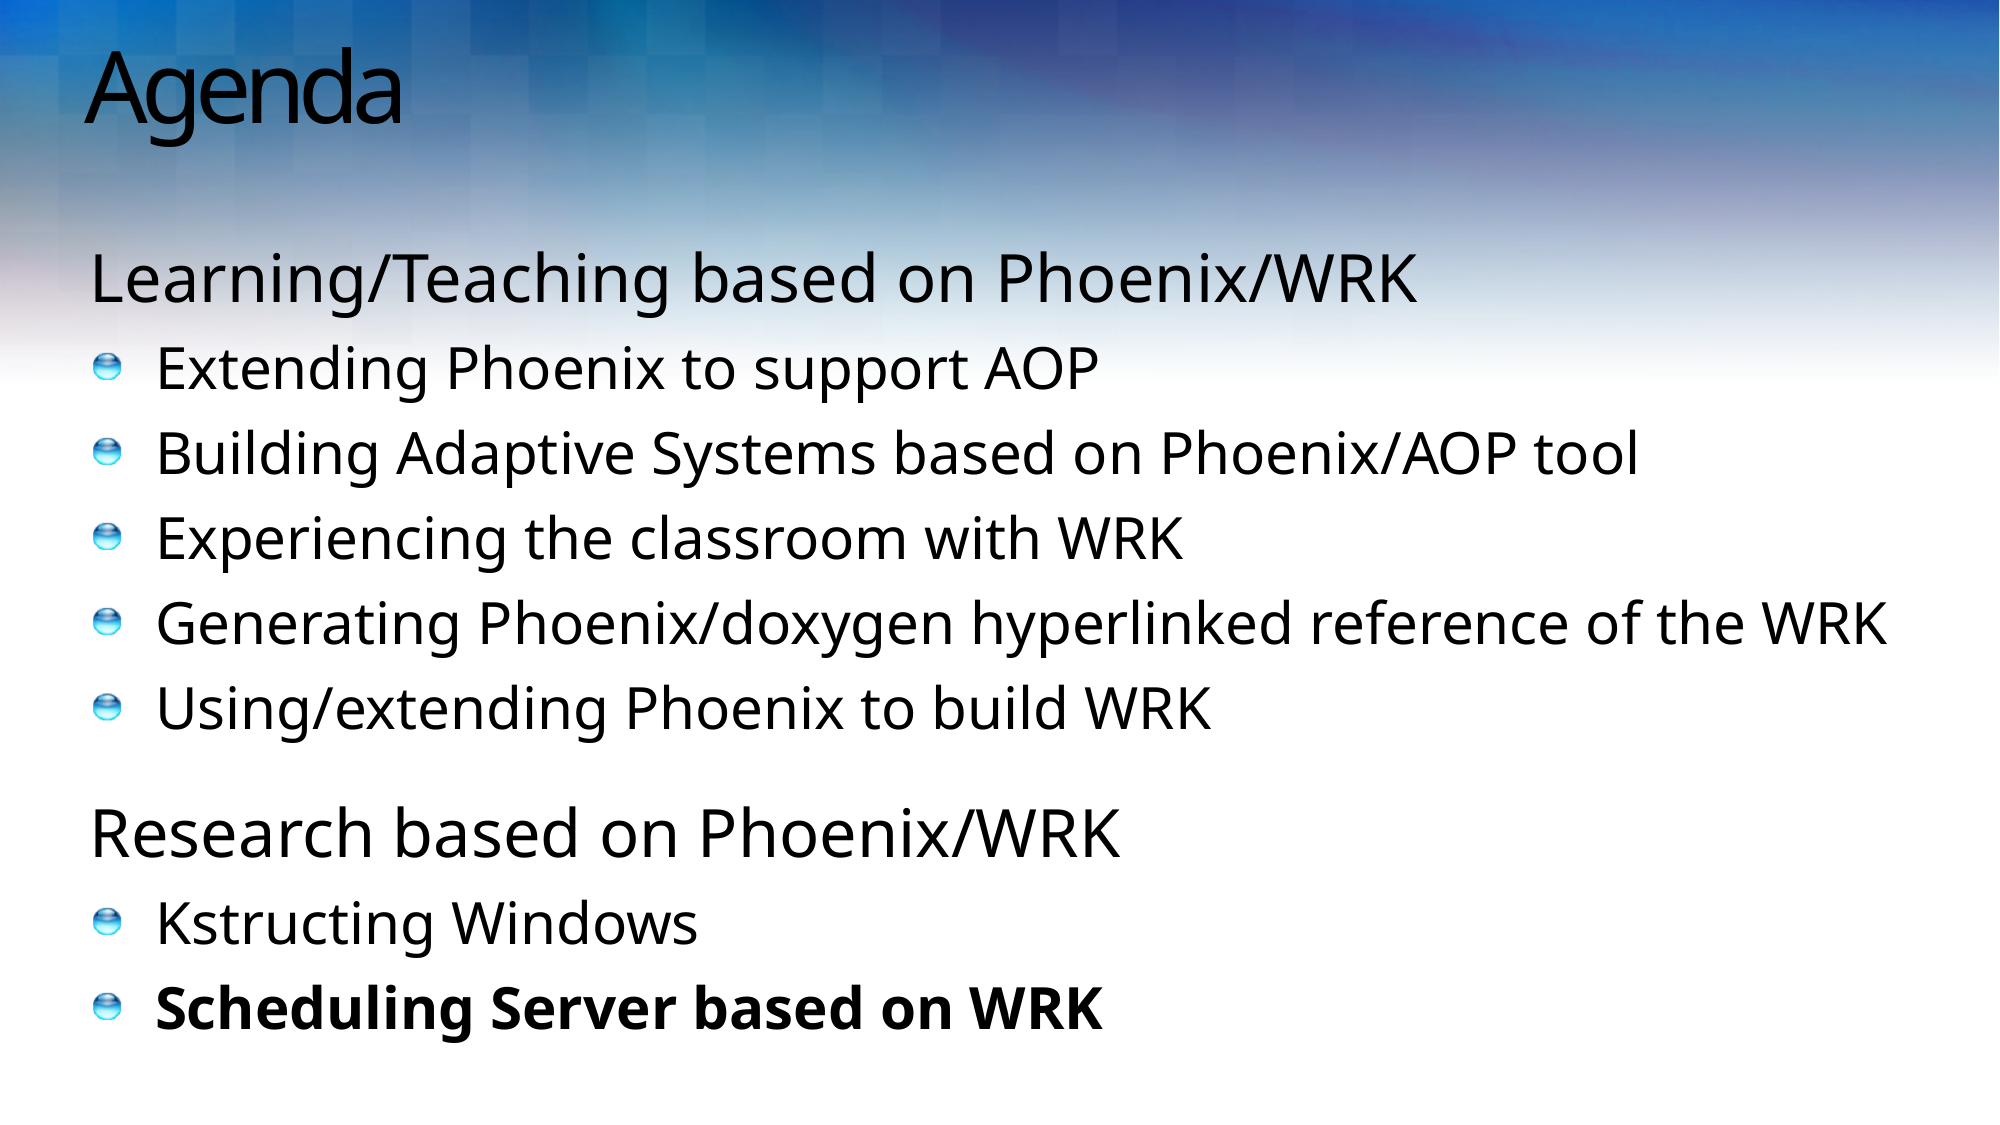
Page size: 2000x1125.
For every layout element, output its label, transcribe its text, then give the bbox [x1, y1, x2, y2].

list Learning/Teaching based on Phoenix/WRK Extending Phoenix to support AOP Building Adaptive Systems based on Phoenix/AOP tool Experiencing the classroom with WRK Generating Phoenix/doxygen hyperlinked reference of the WRK Using/extending Phoenix to build WRK Research based on Phoenix/WRK Kstructing Windows Scheduling Server based on WRK [89, 231, 1922, 1091]
picture [0, 0, 2000, 1125]
title Agenda [84, 37, 1916, 149]
